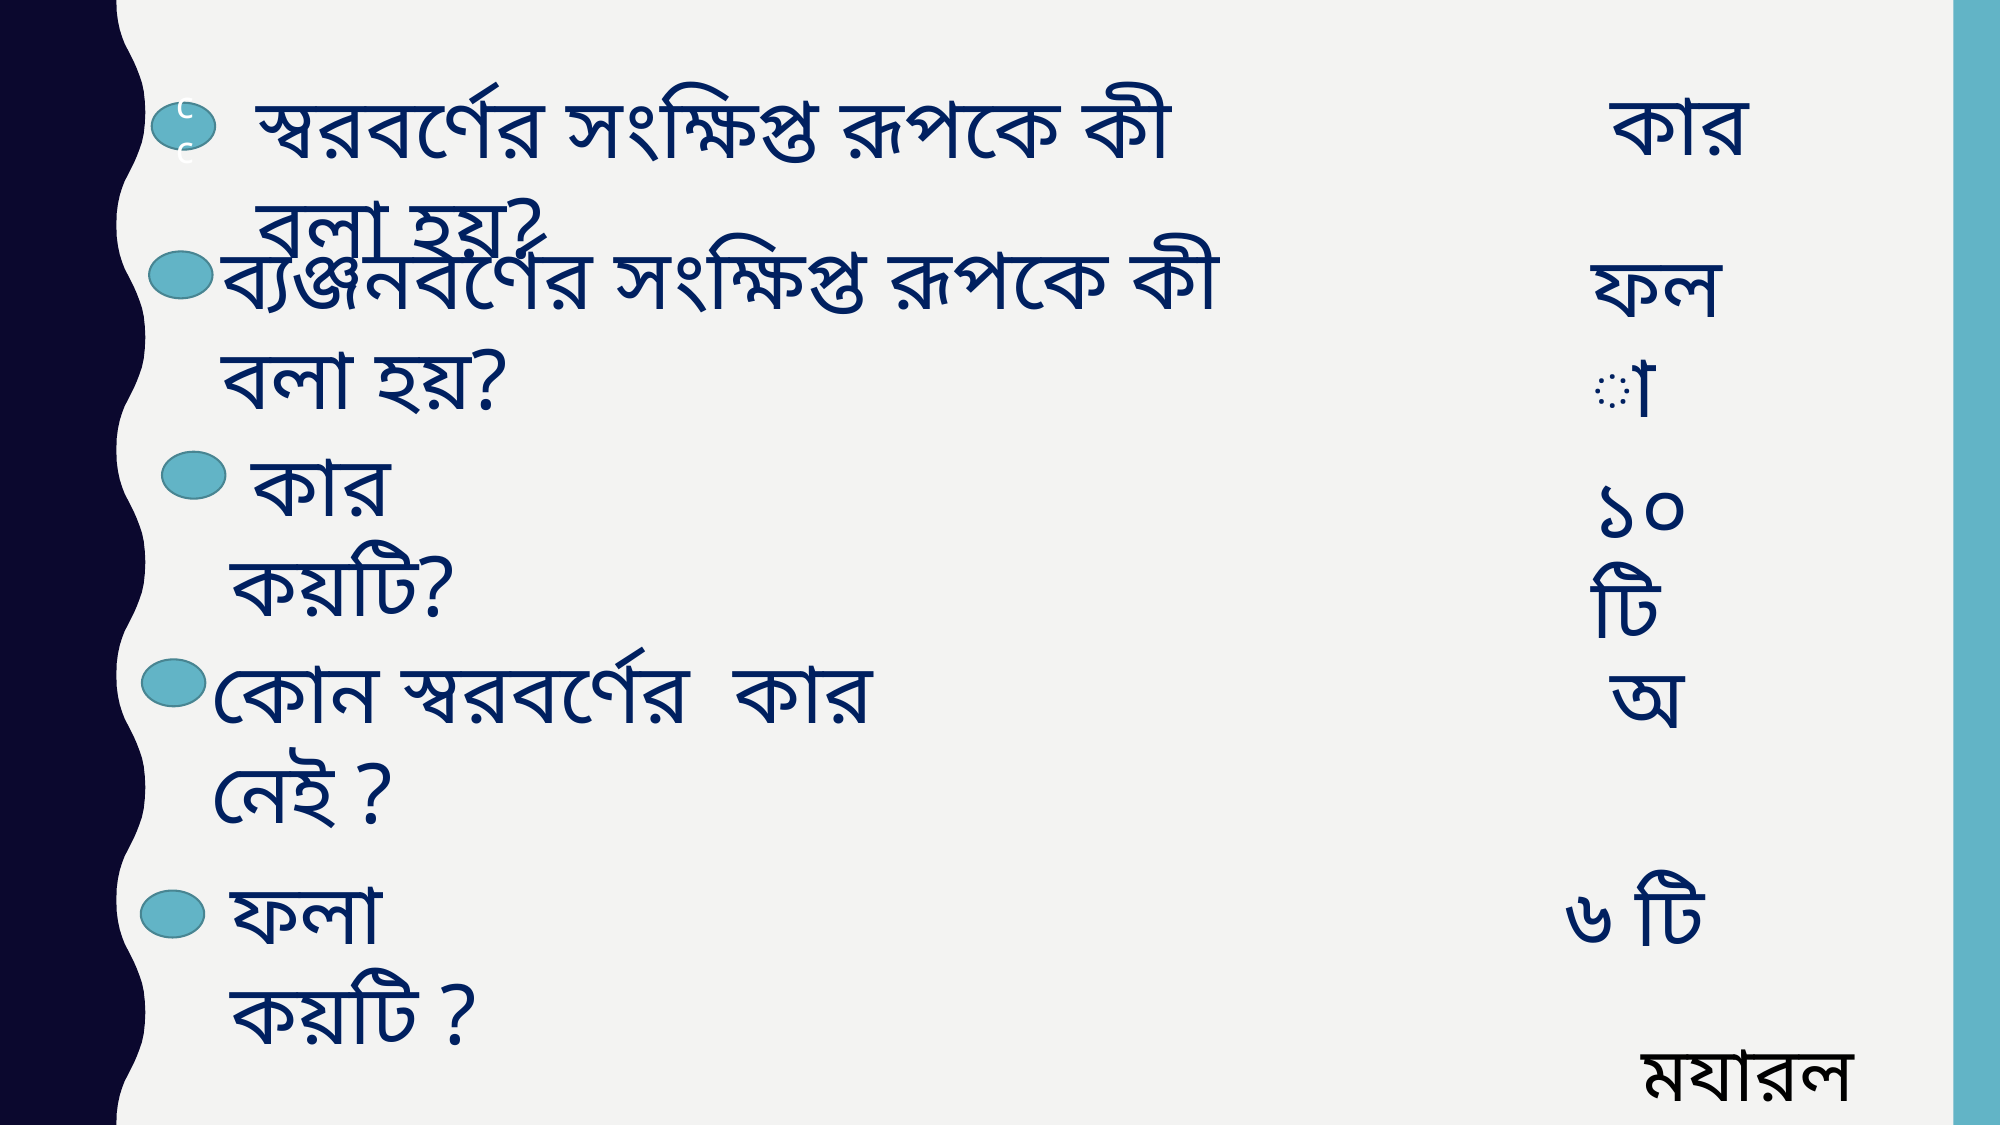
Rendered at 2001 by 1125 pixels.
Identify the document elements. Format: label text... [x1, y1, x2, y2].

text_box কার কয়টি? [215, 426, 592, 632]
text_box স্বরবর্ণের সংক্ষিপ্ত রূপকে কী বলা হয়? [241, 68, 1218, 219]
text_box cc [150, 101, 217, 151]
text_box [139, 889, 206, 939]
text_box [140, 658, 207, 708]
text_box মযারলবণ [1626, 1018, 1910, 1125]
text_box কোন স্বরবর্ণের কার নেই ? [196, 632, 920, 848]
text_box [148, 250, 214, 300]
text_box ১০টি [1576, 448, 1768, 663]
text_box ফলা [1576, 227, 1750, 442]
text_box অ [1595, 637, 1693, 853]
text_box ফলা কয়টি ? [215, 854, 592, 1069]
text_box [160, 450, 227, 500]
text_box ব্যঞ্জনবর্ণের সংক্ষিপ্ত রূপকে কী বলা হয়? [206, 219, 1253, 434]
text_box ৬ টি [1549, 855, 1739, 1071]
text_box কার [1573, 65, 1798, 180]
